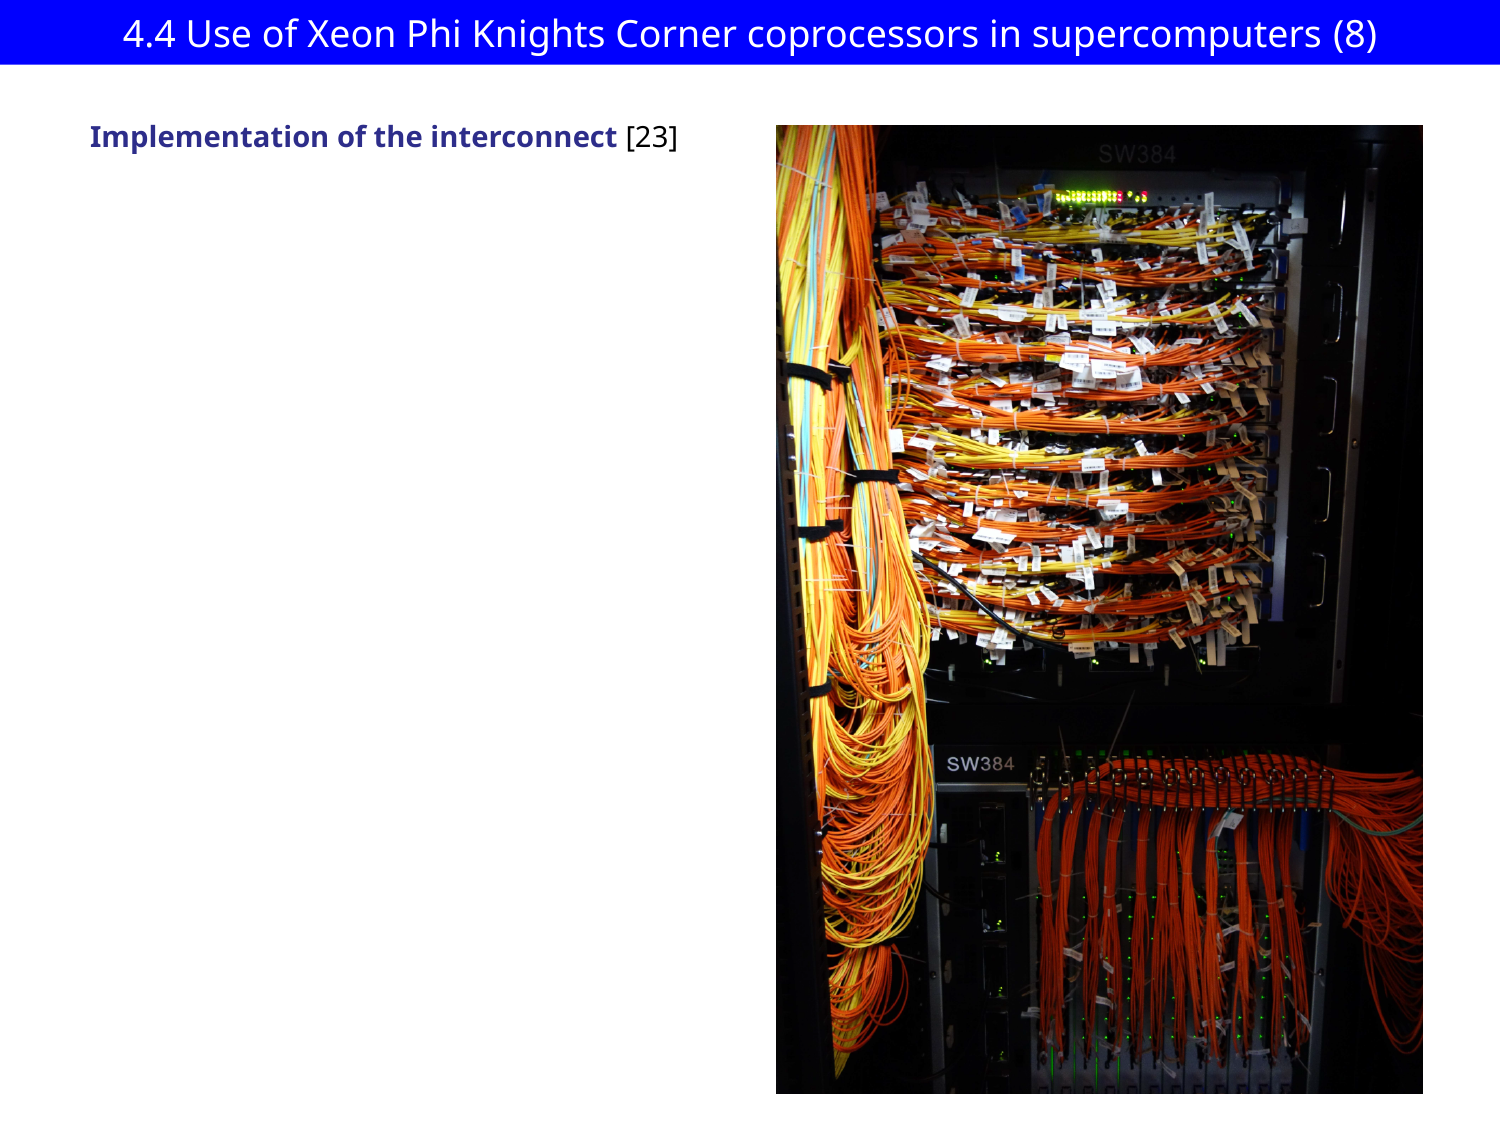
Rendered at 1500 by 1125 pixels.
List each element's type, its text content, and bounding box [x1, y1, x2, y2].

title 4.4 Use of Xeon Phi Knights Corner coprocessors in supercomputers (8) [0, 0, 1500, 65]
picture [776, 125, 1423, 1094]
text_box Implementation of the interconnect [23] [75, 110, 694, 161]
